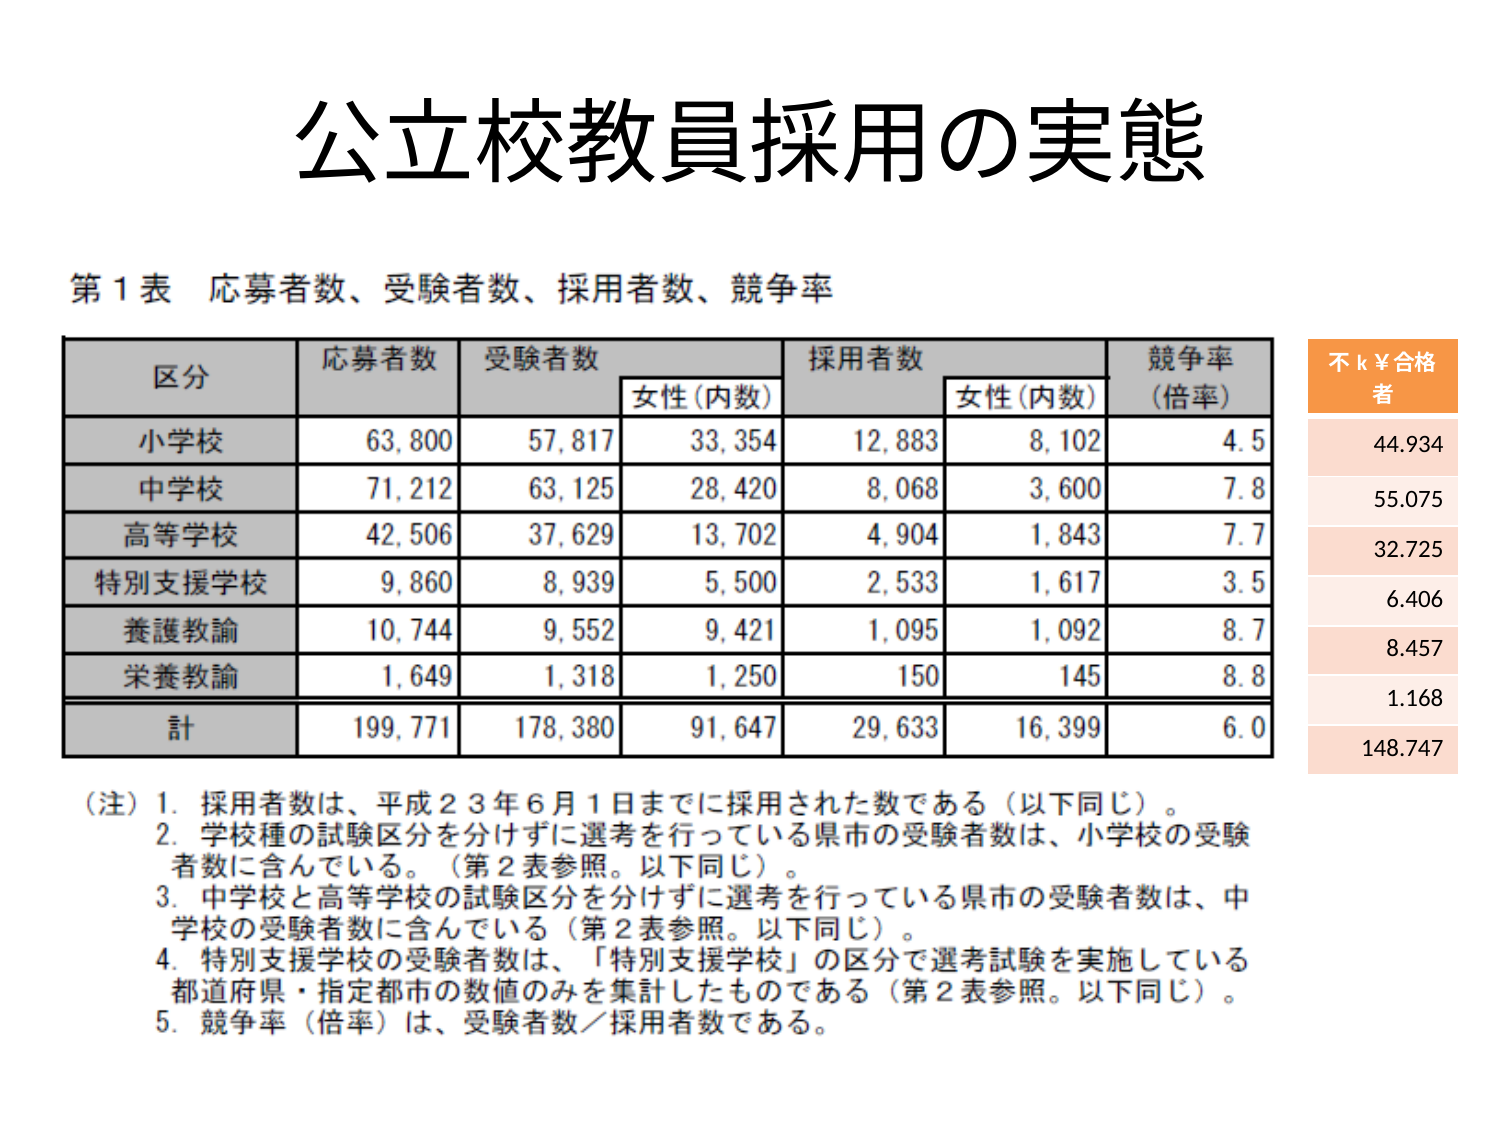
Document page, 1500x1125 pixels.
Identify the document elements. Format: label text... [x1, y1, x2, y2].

title 公立校教員採用の実態 [75, 45, 1425, 233]
table_cell 32.725 [1308, 527, 1458, 575]
table_header 不k￥合格者 [1308, 339, 1458, 413]
table_cell 148.747 [1308, 726, 1458, 774]
table_cell 55.075 [1308, 477, 1458, 525]
table_cell 8.457 [1308, 627, 1458, 674]
table_cell 1.168 [1308, 676, 1458, 724]
table_cell 6.406 [1308, 577, 1458, 625]
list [29, 255, 1302, 1054]
table_cell 44.934 [1308, 419, 1458, 476]
